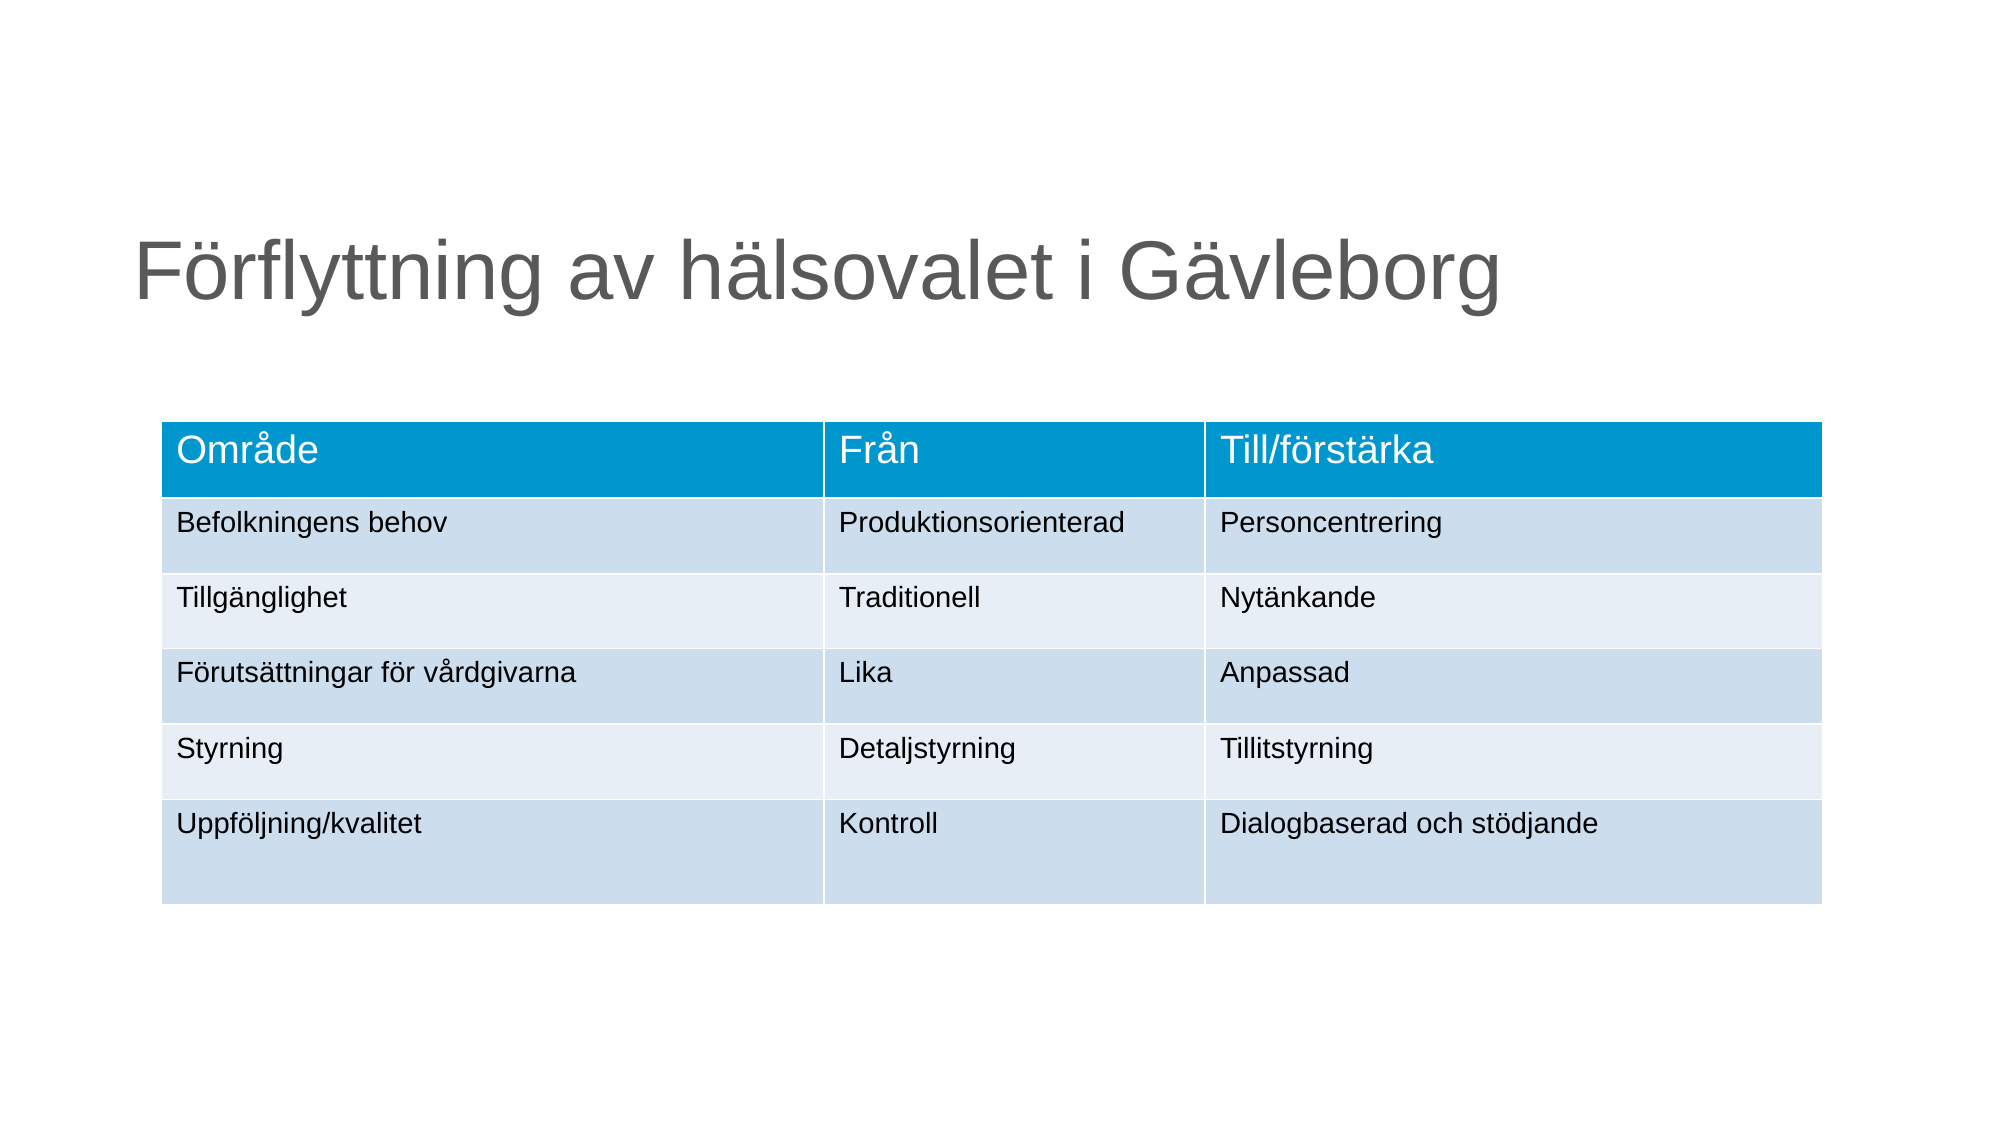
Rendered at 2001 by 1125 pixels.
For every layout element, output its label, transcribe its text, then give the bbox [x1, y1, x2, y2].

table_cell Produktionsorienterad [825, 499, 1204, 573]
table_cell Styrning [162, 725, 823, 799]
table_cell Förutsättningar för vårdgivarna [162, 649, 823, 723]
table_cell Befolkningens behov [162, 499, 823, 573]
table_cell Tillitstyrning [1206, 725, 1822, 799]
table_cell Personcentrering [1206, 499, 1822, 573]
title Förflyttning av hälsovalet i Gävleborg [118, 147, 1890, 325]
table_cell Detaljstyrning [825, 725, 1204, 799]
table_cell Uppföljning/kvalitet [162, 800, 823, 904]
table_cell Traditionell [825, 575, 1204, 648]
table_cell Lika [825, 649, 1204, 723]
table_header Område [162, 422, 823, 497]
table_header Till/förstärka [1206, 422, 1822, 497]
table_cell Dialogbaserad och stödjande [1206, 800, 1822, 904]
table_cell Tillgänglighet [162, 575, 823, 648]
table_cell Kontroll [825, 800, 1204, 904]
table_cell Anpassad [1206, 649, 1822, 723]
table_cell Nytänkande [1206, 575, 1822, 648]
table_header Från [825, 422, 1204, 497]
